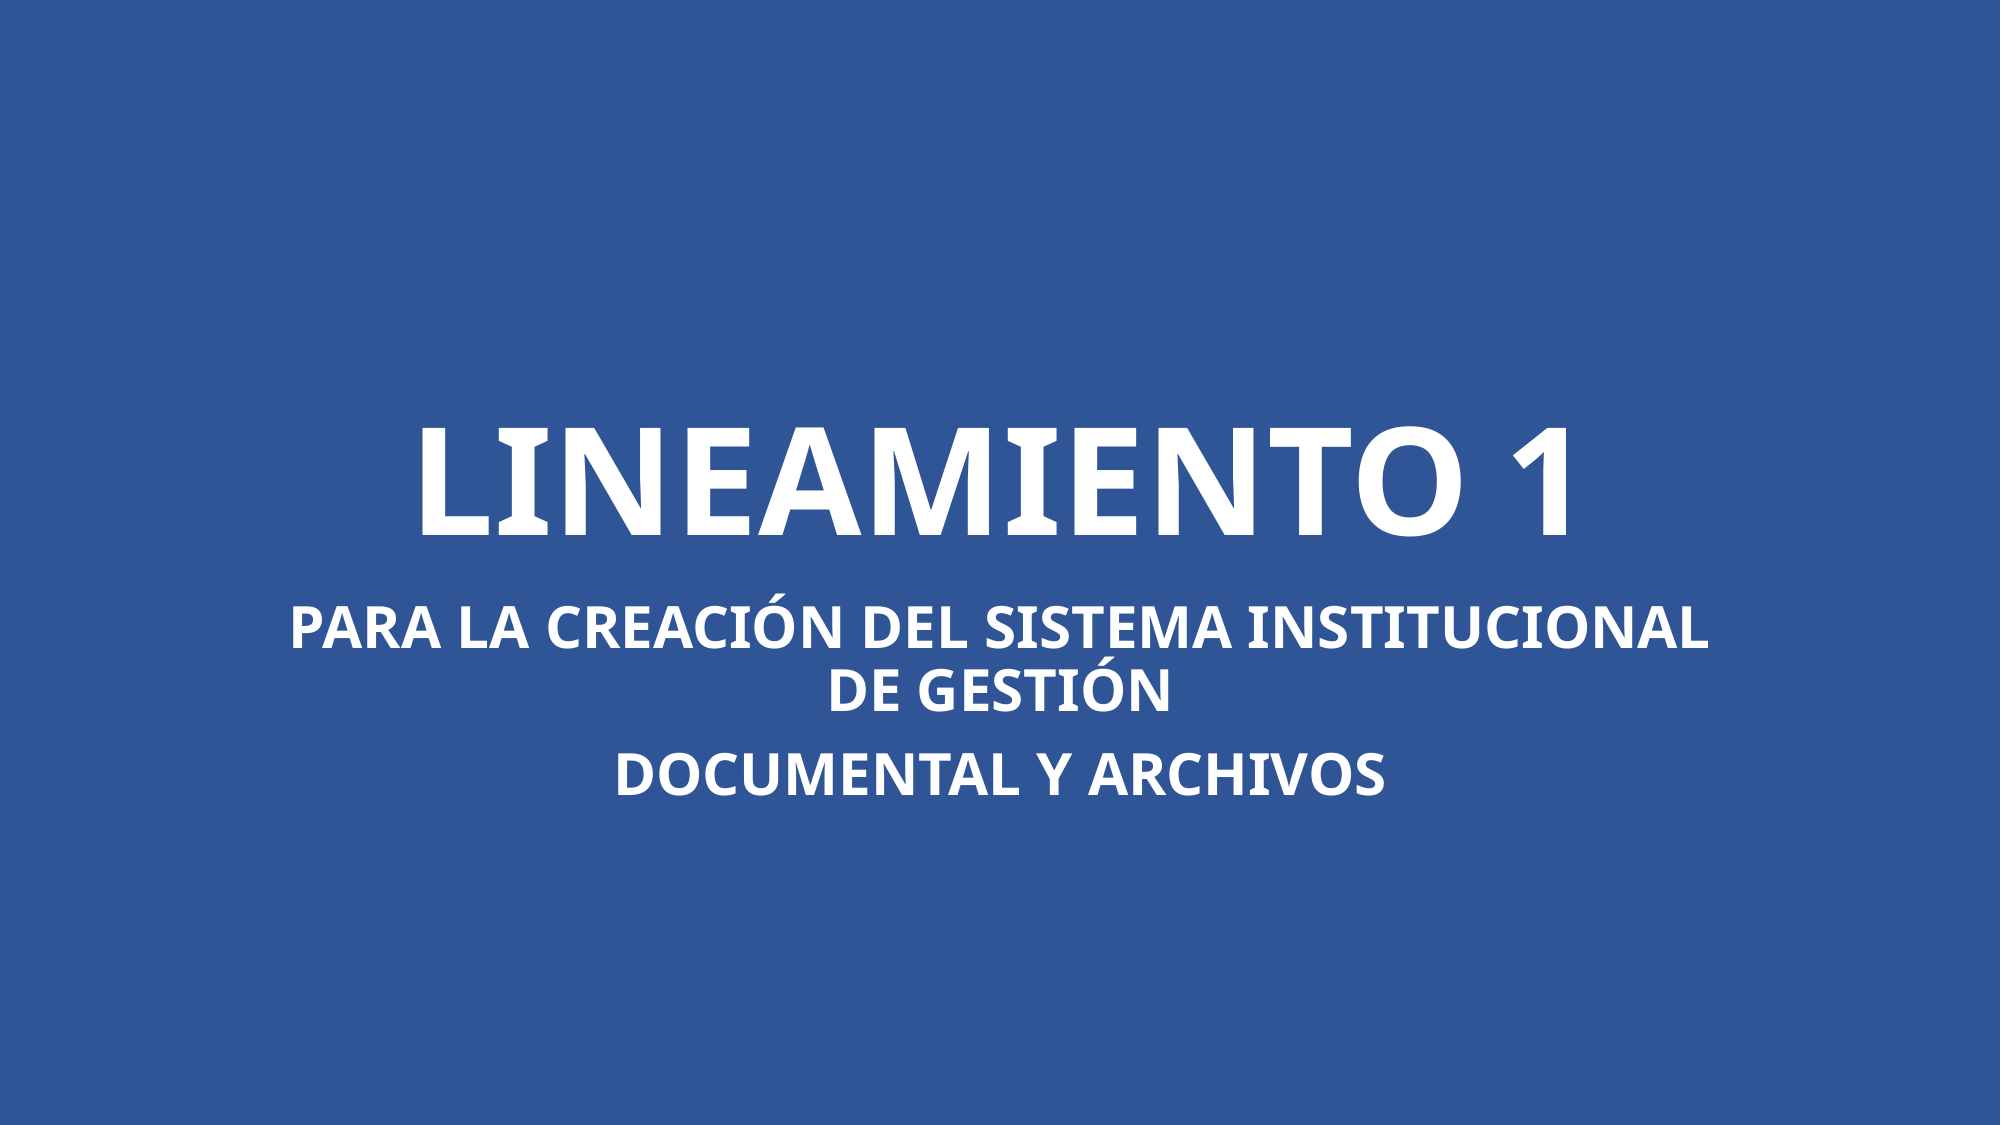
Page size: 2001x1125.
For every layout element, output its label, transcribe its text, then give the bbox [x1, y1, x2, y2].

subtitle PARA LA CREACIÓN DEL SISTEMA INSTITUCIONAL DE GESTIÓN DOCUMENTAL Y ARCHIVOS [249, 590, 1750, 749]
title LINEAMIENTO 1 [249, 184, 1750, 576]
